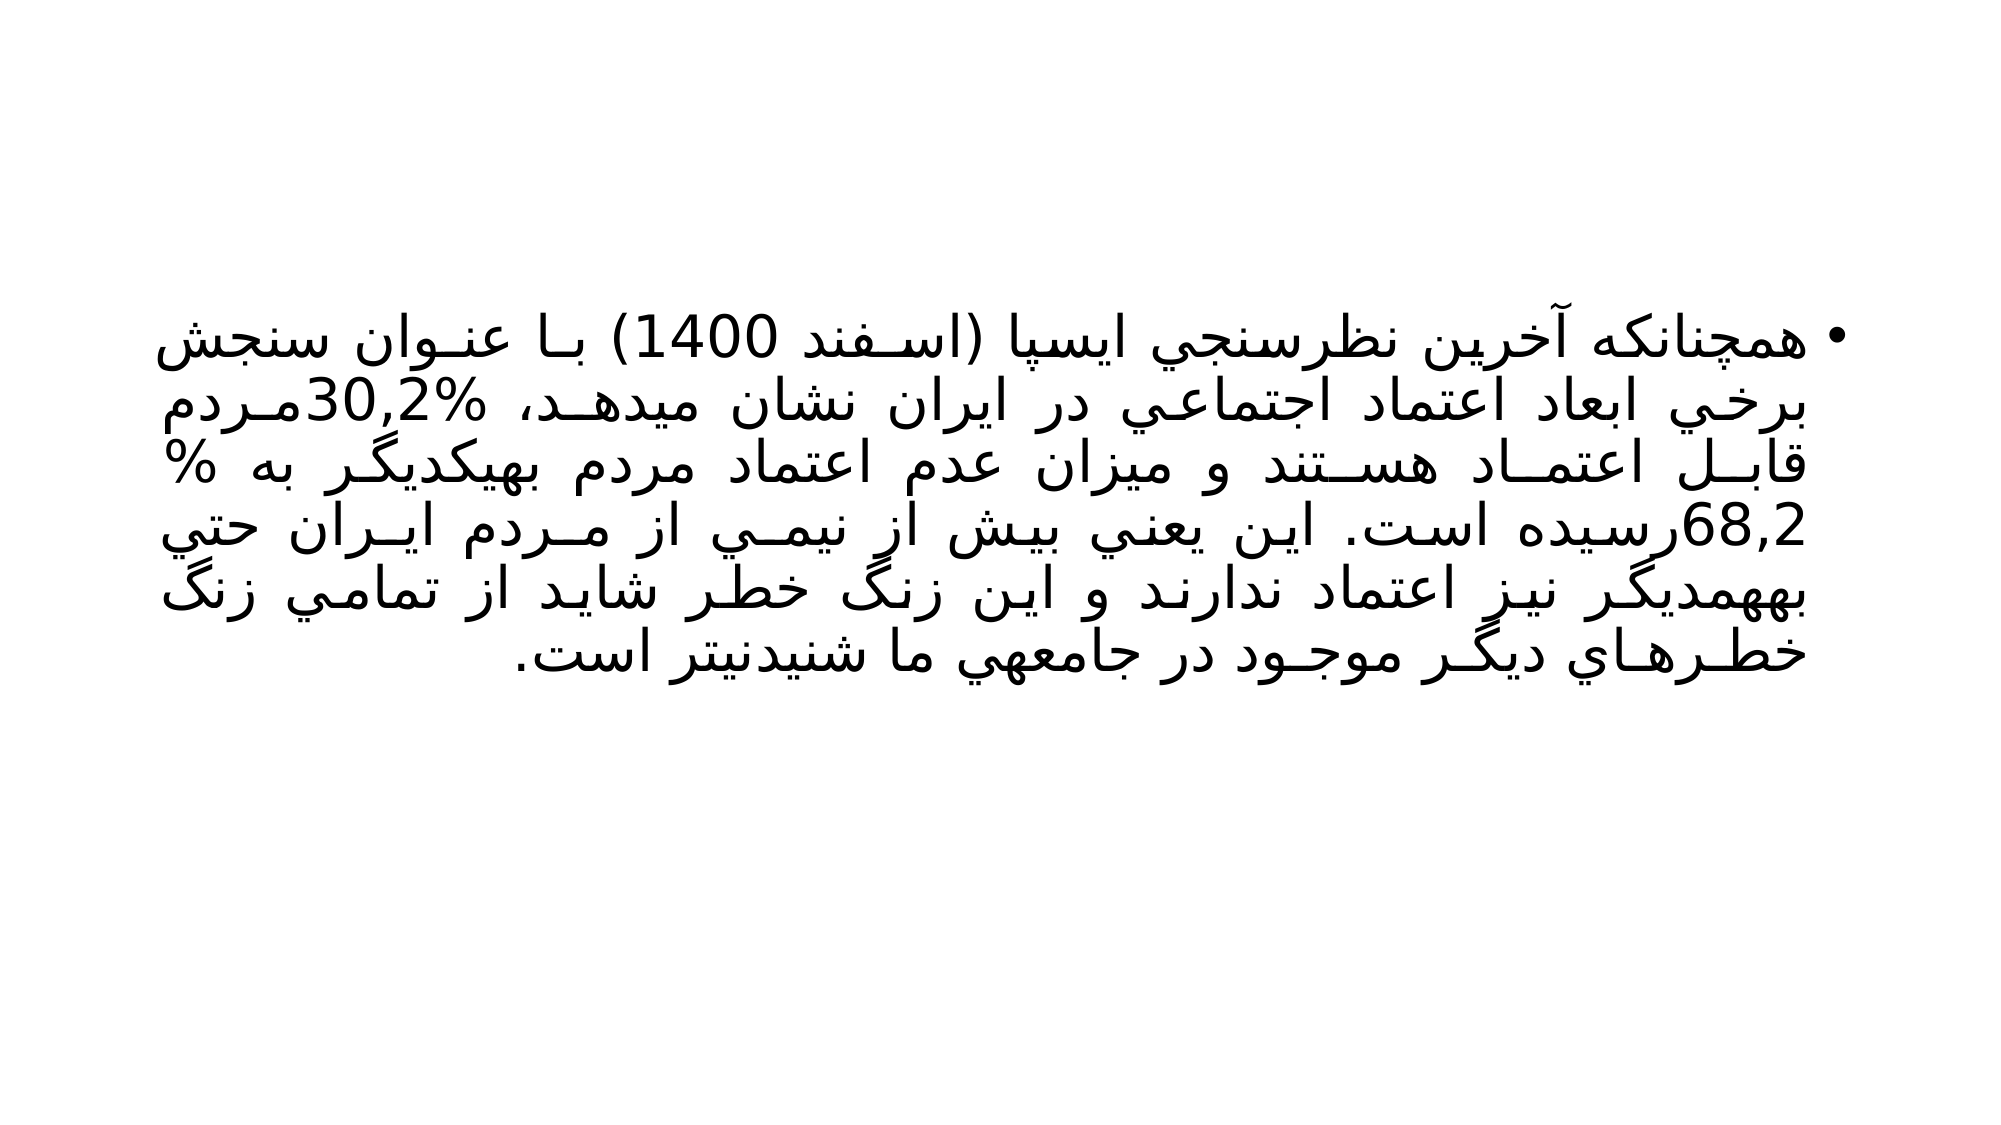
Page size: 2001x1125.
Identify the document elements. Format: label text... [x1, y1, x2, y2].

list همچنانكه آخرين نظرسنجي ايسپا (اسـفند 1400) بـا عنـوان سنجش برخي ابعاد اعتماد اجتماعي در ايران نشان ميدهـد، %30,2مـردم قابـل اعتمـاد هسـتند و ميزان عدم اعتماد مردم بهيكديگر به % 68,2رسيده است. اين يعني بيش از نيمـي از مـردم ايـران حتي بههمديگر نيز اعتماد ندارند و اين زنگ خطر شايد از تمامي زنگ خطـرهـاي ديگـر موجـود در جامعهي ما شنيدنيتر است. [137, 299, 1863, 1014]
